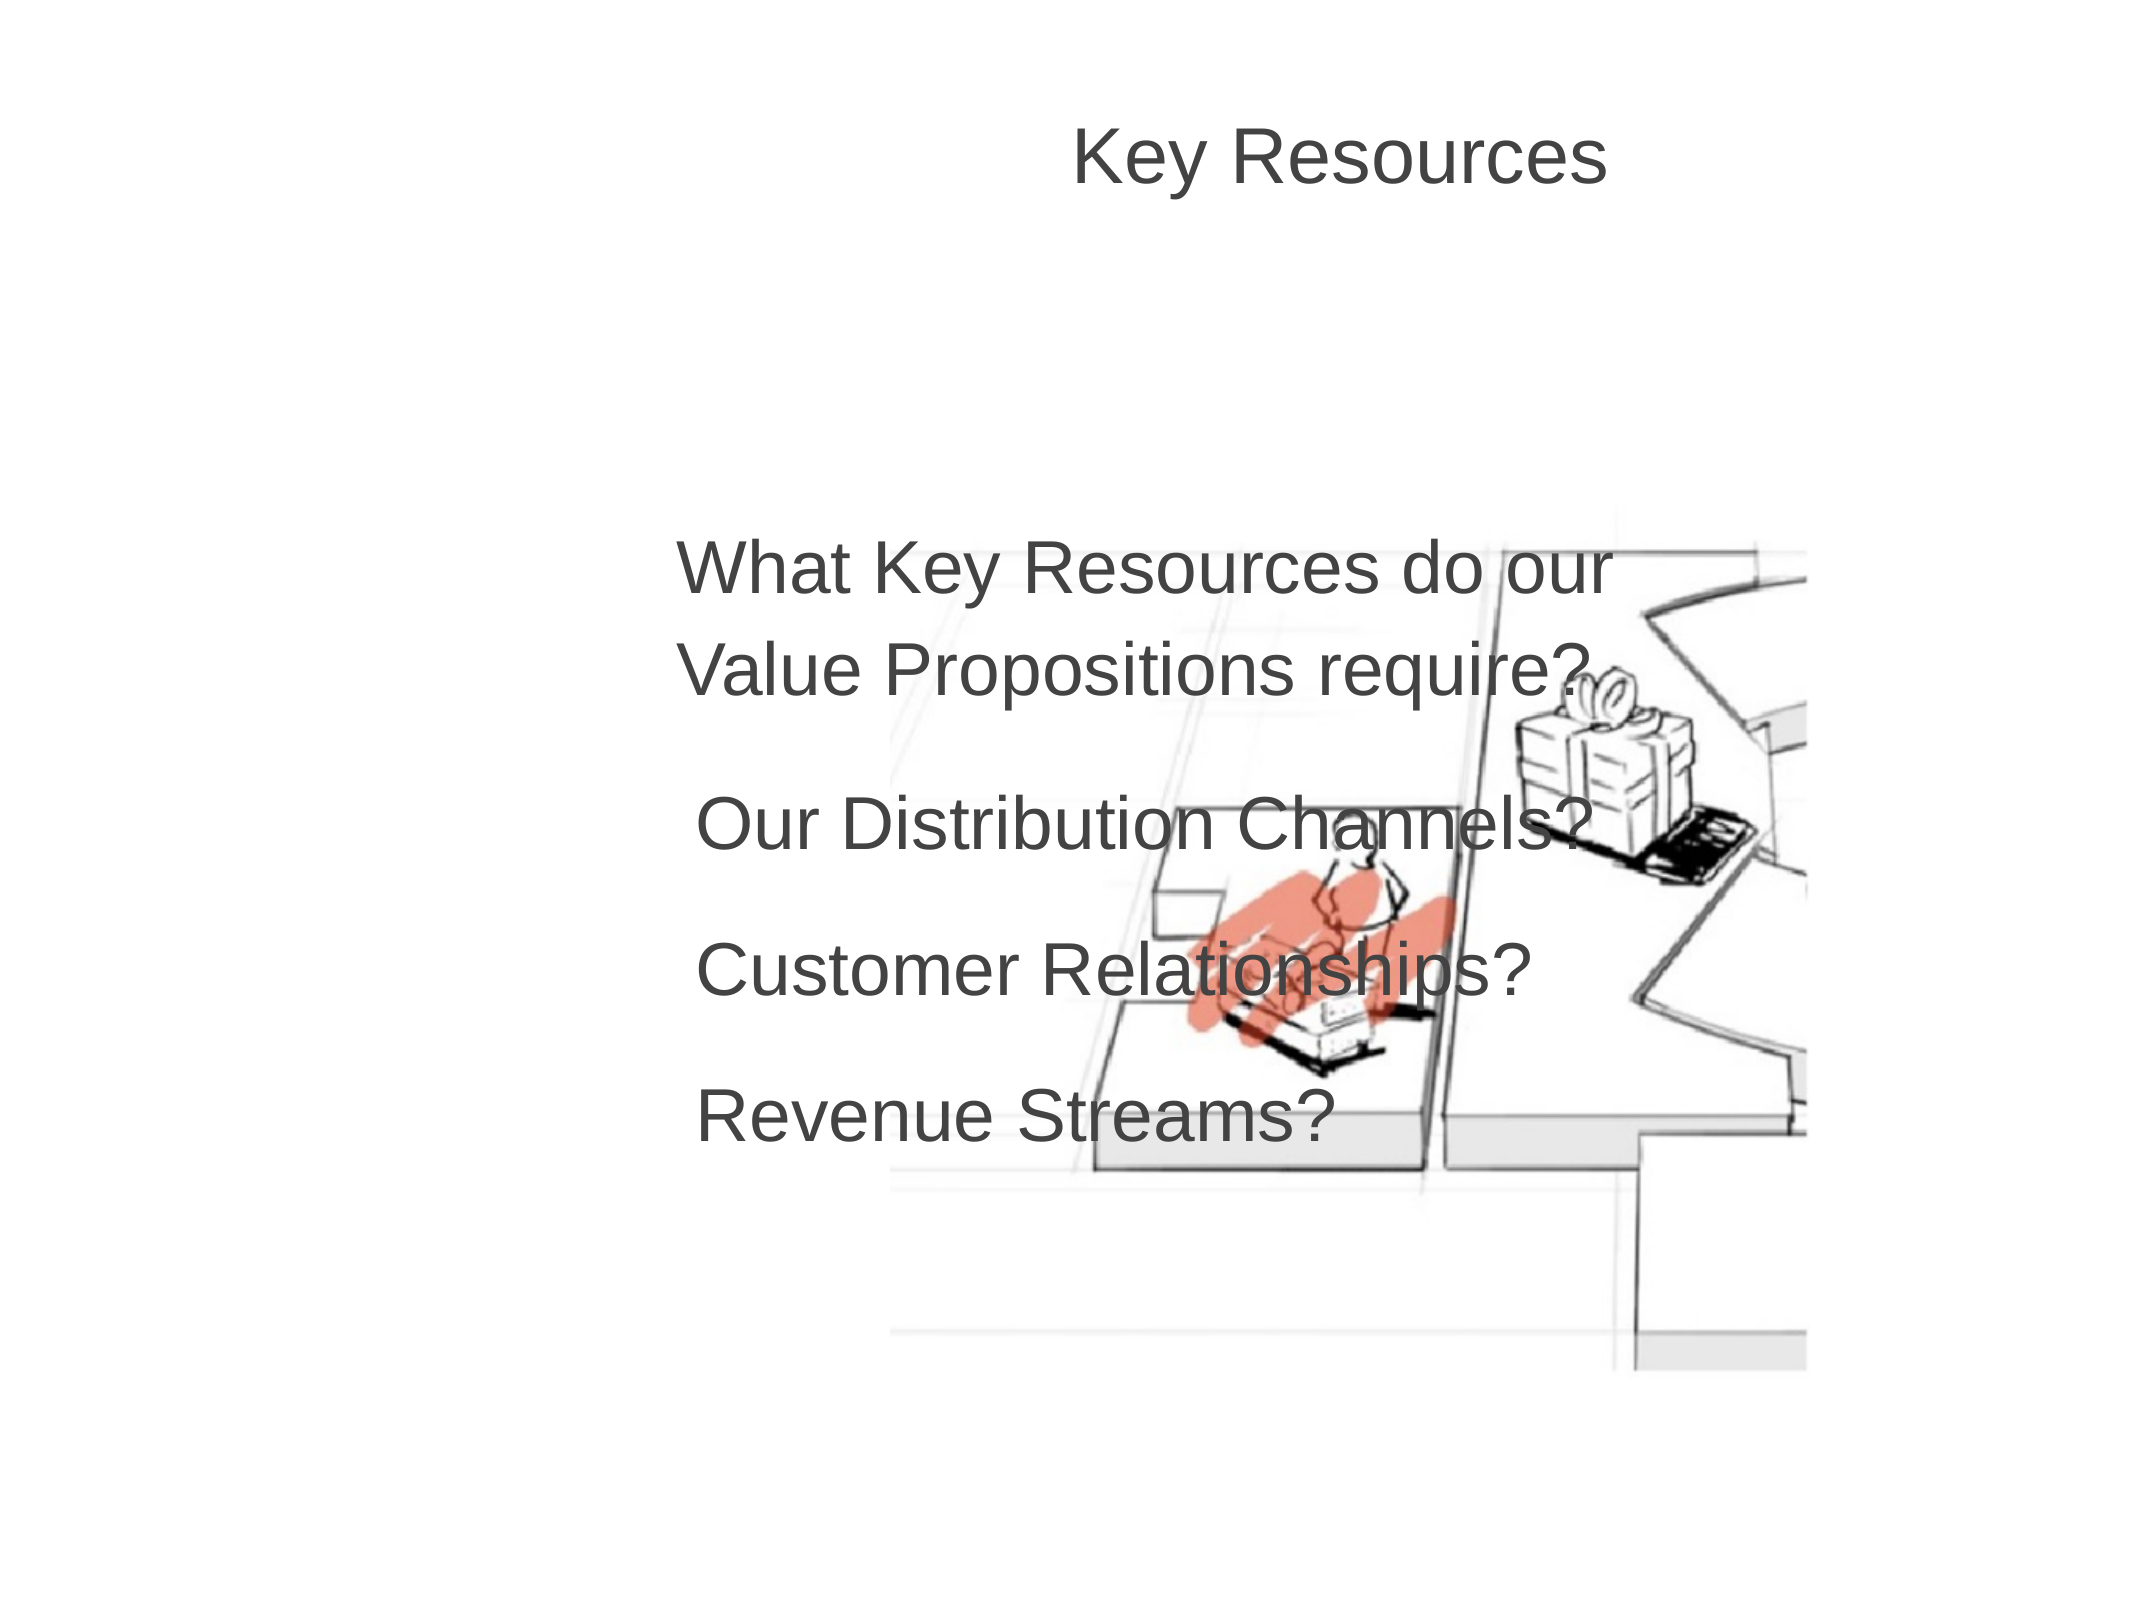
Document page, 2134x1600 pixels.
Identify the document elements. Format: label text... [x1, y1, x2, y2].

picture [890, 401, 2087, 1438]
text_box What Key Resources do our Value Propositions require? [676, 506, 885, 813]
text_box Key Resources [1071, 108, 1610, 291]
text_box Our Distribution Channels? Customer Relationships? Revenue Streams? [695, 718, 885, 1302]
